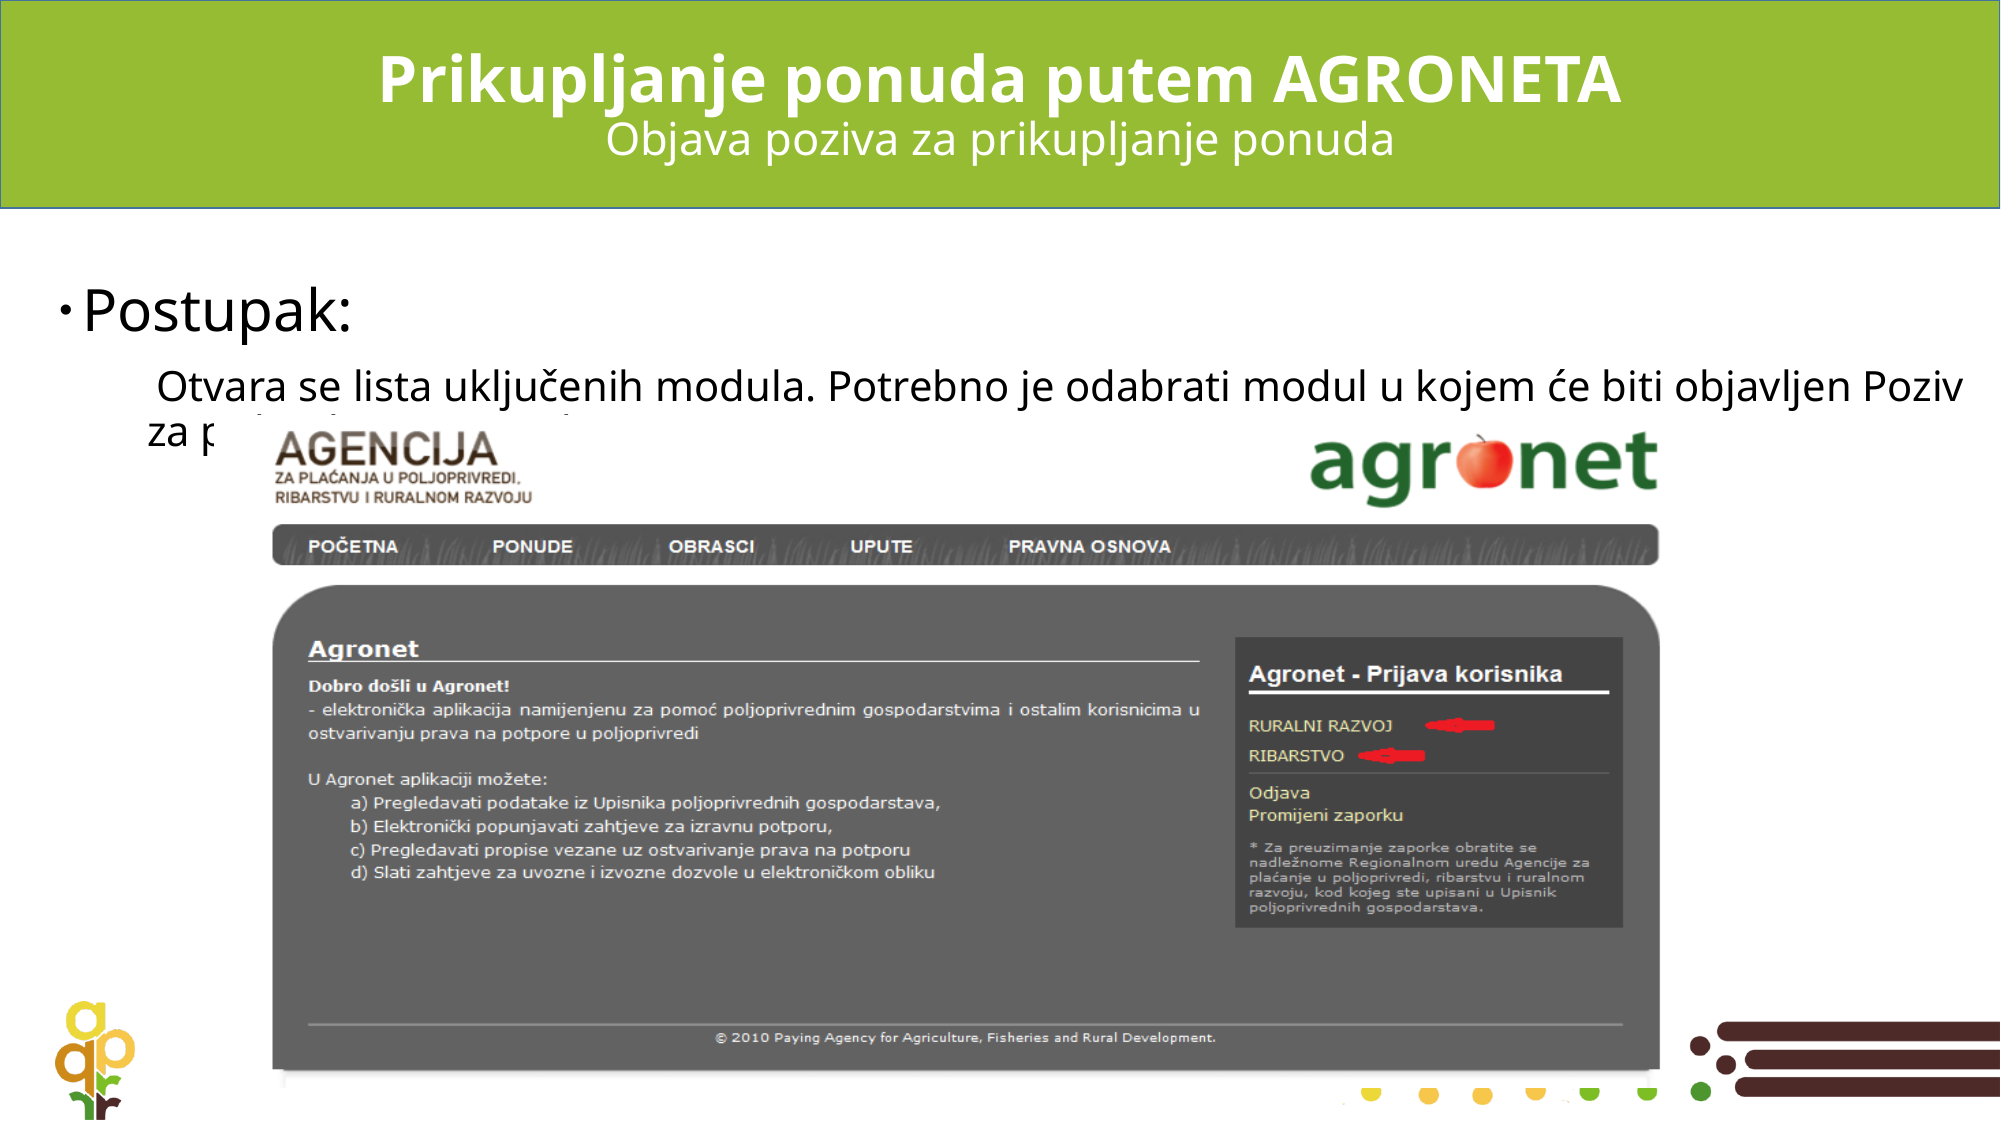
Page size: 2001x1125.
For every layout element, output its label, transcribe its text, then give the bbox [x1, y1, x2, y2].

picture [214, 415, 2000, 1105]
list Postupak: Otvara se lista uključenih modula. Potrebno je odabrati modul u kojem će biti objavljen Poziv za prikupljanje ponuda. [0, 208, 2000, 992]
picture [55, 1001, 135, 1120]
title Prikupljanje ponuda putem AGRONETA Objava poziva za prikupljanje ponuda [55, 39, 1946, 173]
